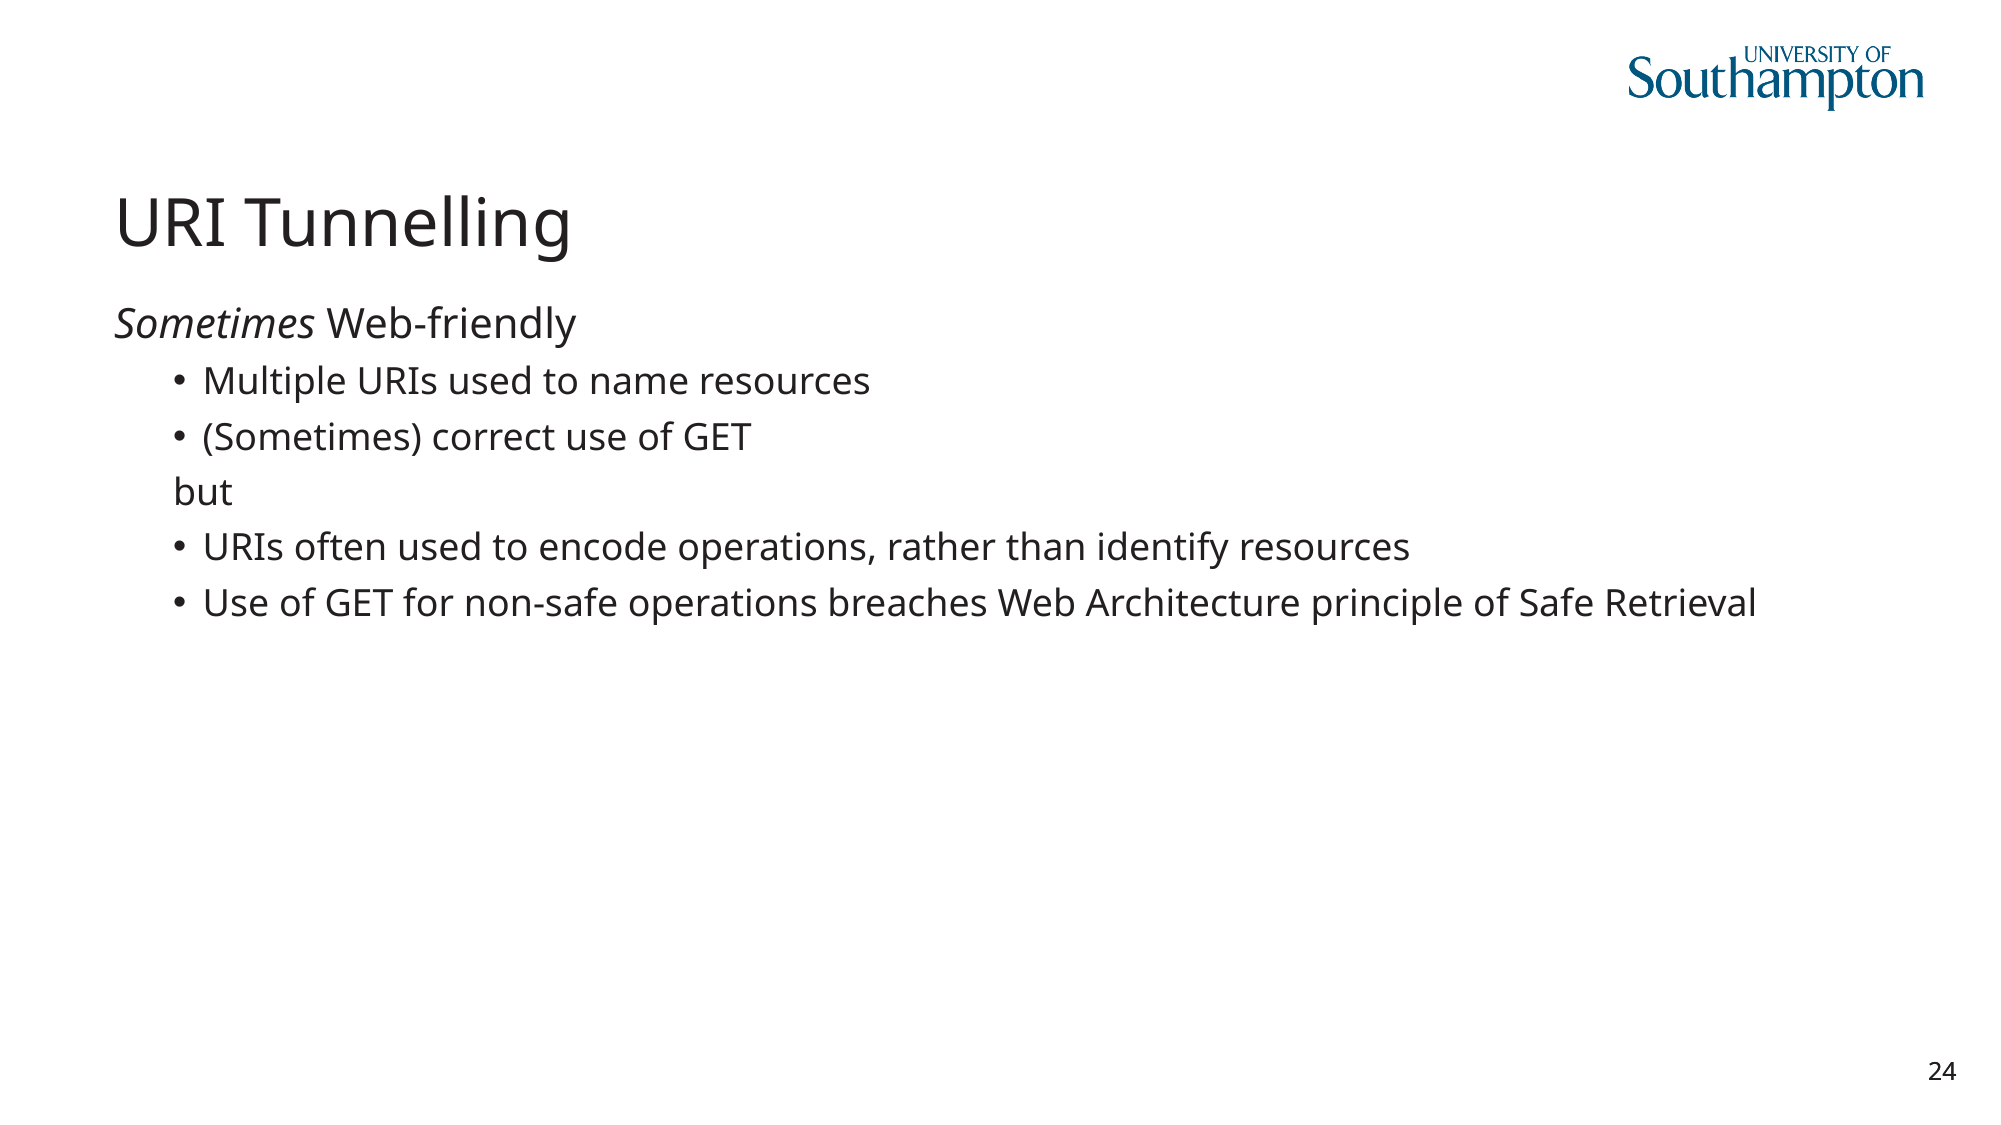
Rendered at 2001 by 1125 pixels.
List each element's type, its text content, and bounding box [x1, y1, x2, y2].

picture [1629, 46, 1924, 111]
list Sometimes Web-friendly Multiple URIs used to name resources (Sometimes) correct use of GET but URIs often used to encode operations, rather than identify resources Use of GET for non-safe operations breaches Web Architecture principle of Safe Retrieval [102, 290, 1898, 1024]
title URI Tunnelling [102, 113, 1898, 268]
picture [1629, 71, 1648, 95]
picture [1869, 48, 1877, 60]
slide_number 24 [1897, 1046, 1969, 1094]
